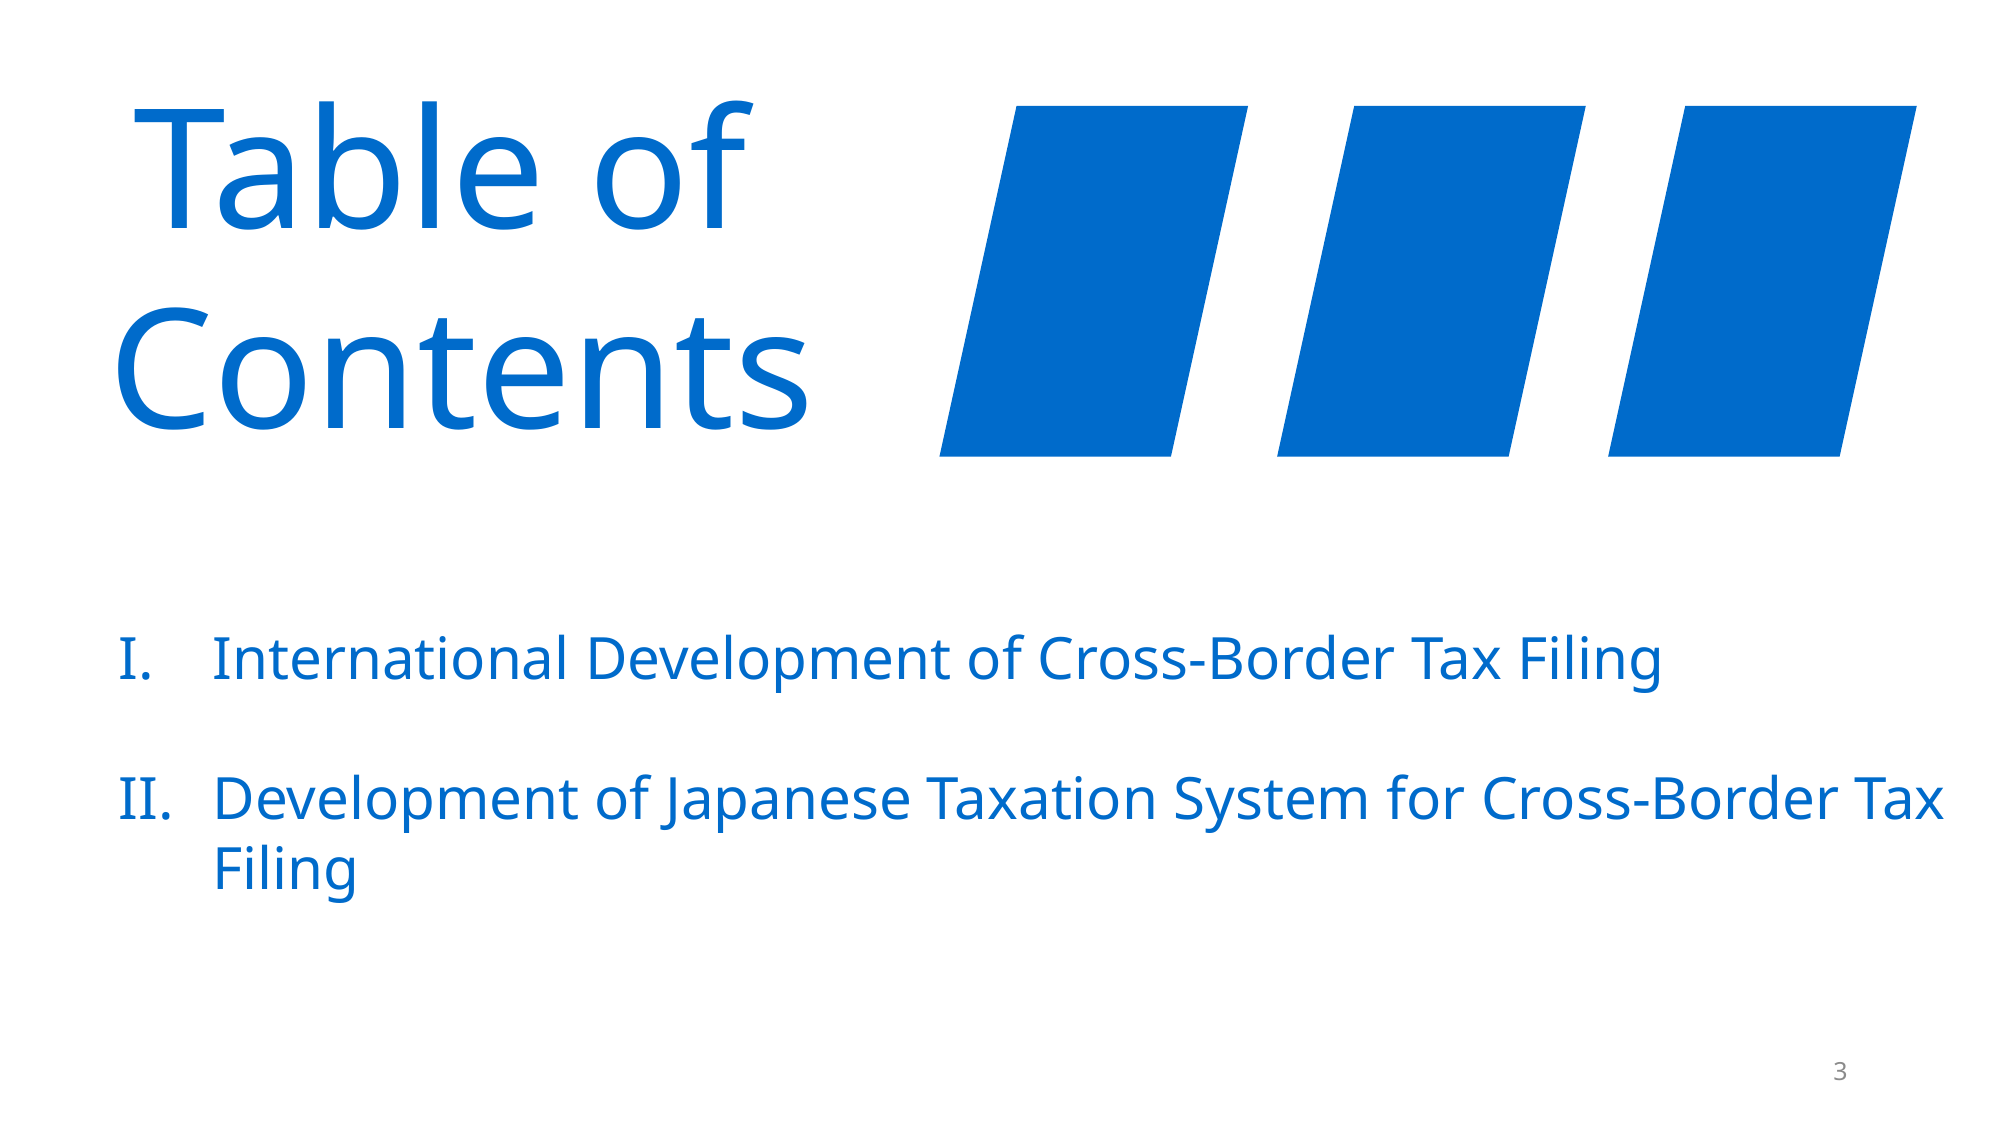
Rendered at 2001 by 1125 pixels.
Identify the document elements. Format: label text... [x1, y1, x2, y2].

text_box Table of Contents [93, 54, 830, 470]
text_box [938, 104, 1250, 458]
text_box [1606, 104, 1919, 458]
text_box International Development of Cross-Border Tax Filing Development of Japanese Taxation System for Cross-Border Tax Filing [104, 613, 2000, 979]
slide_number 3 [1412, 1042, 1863, 1103]
text_box [1275, 104, 1588, 458]
